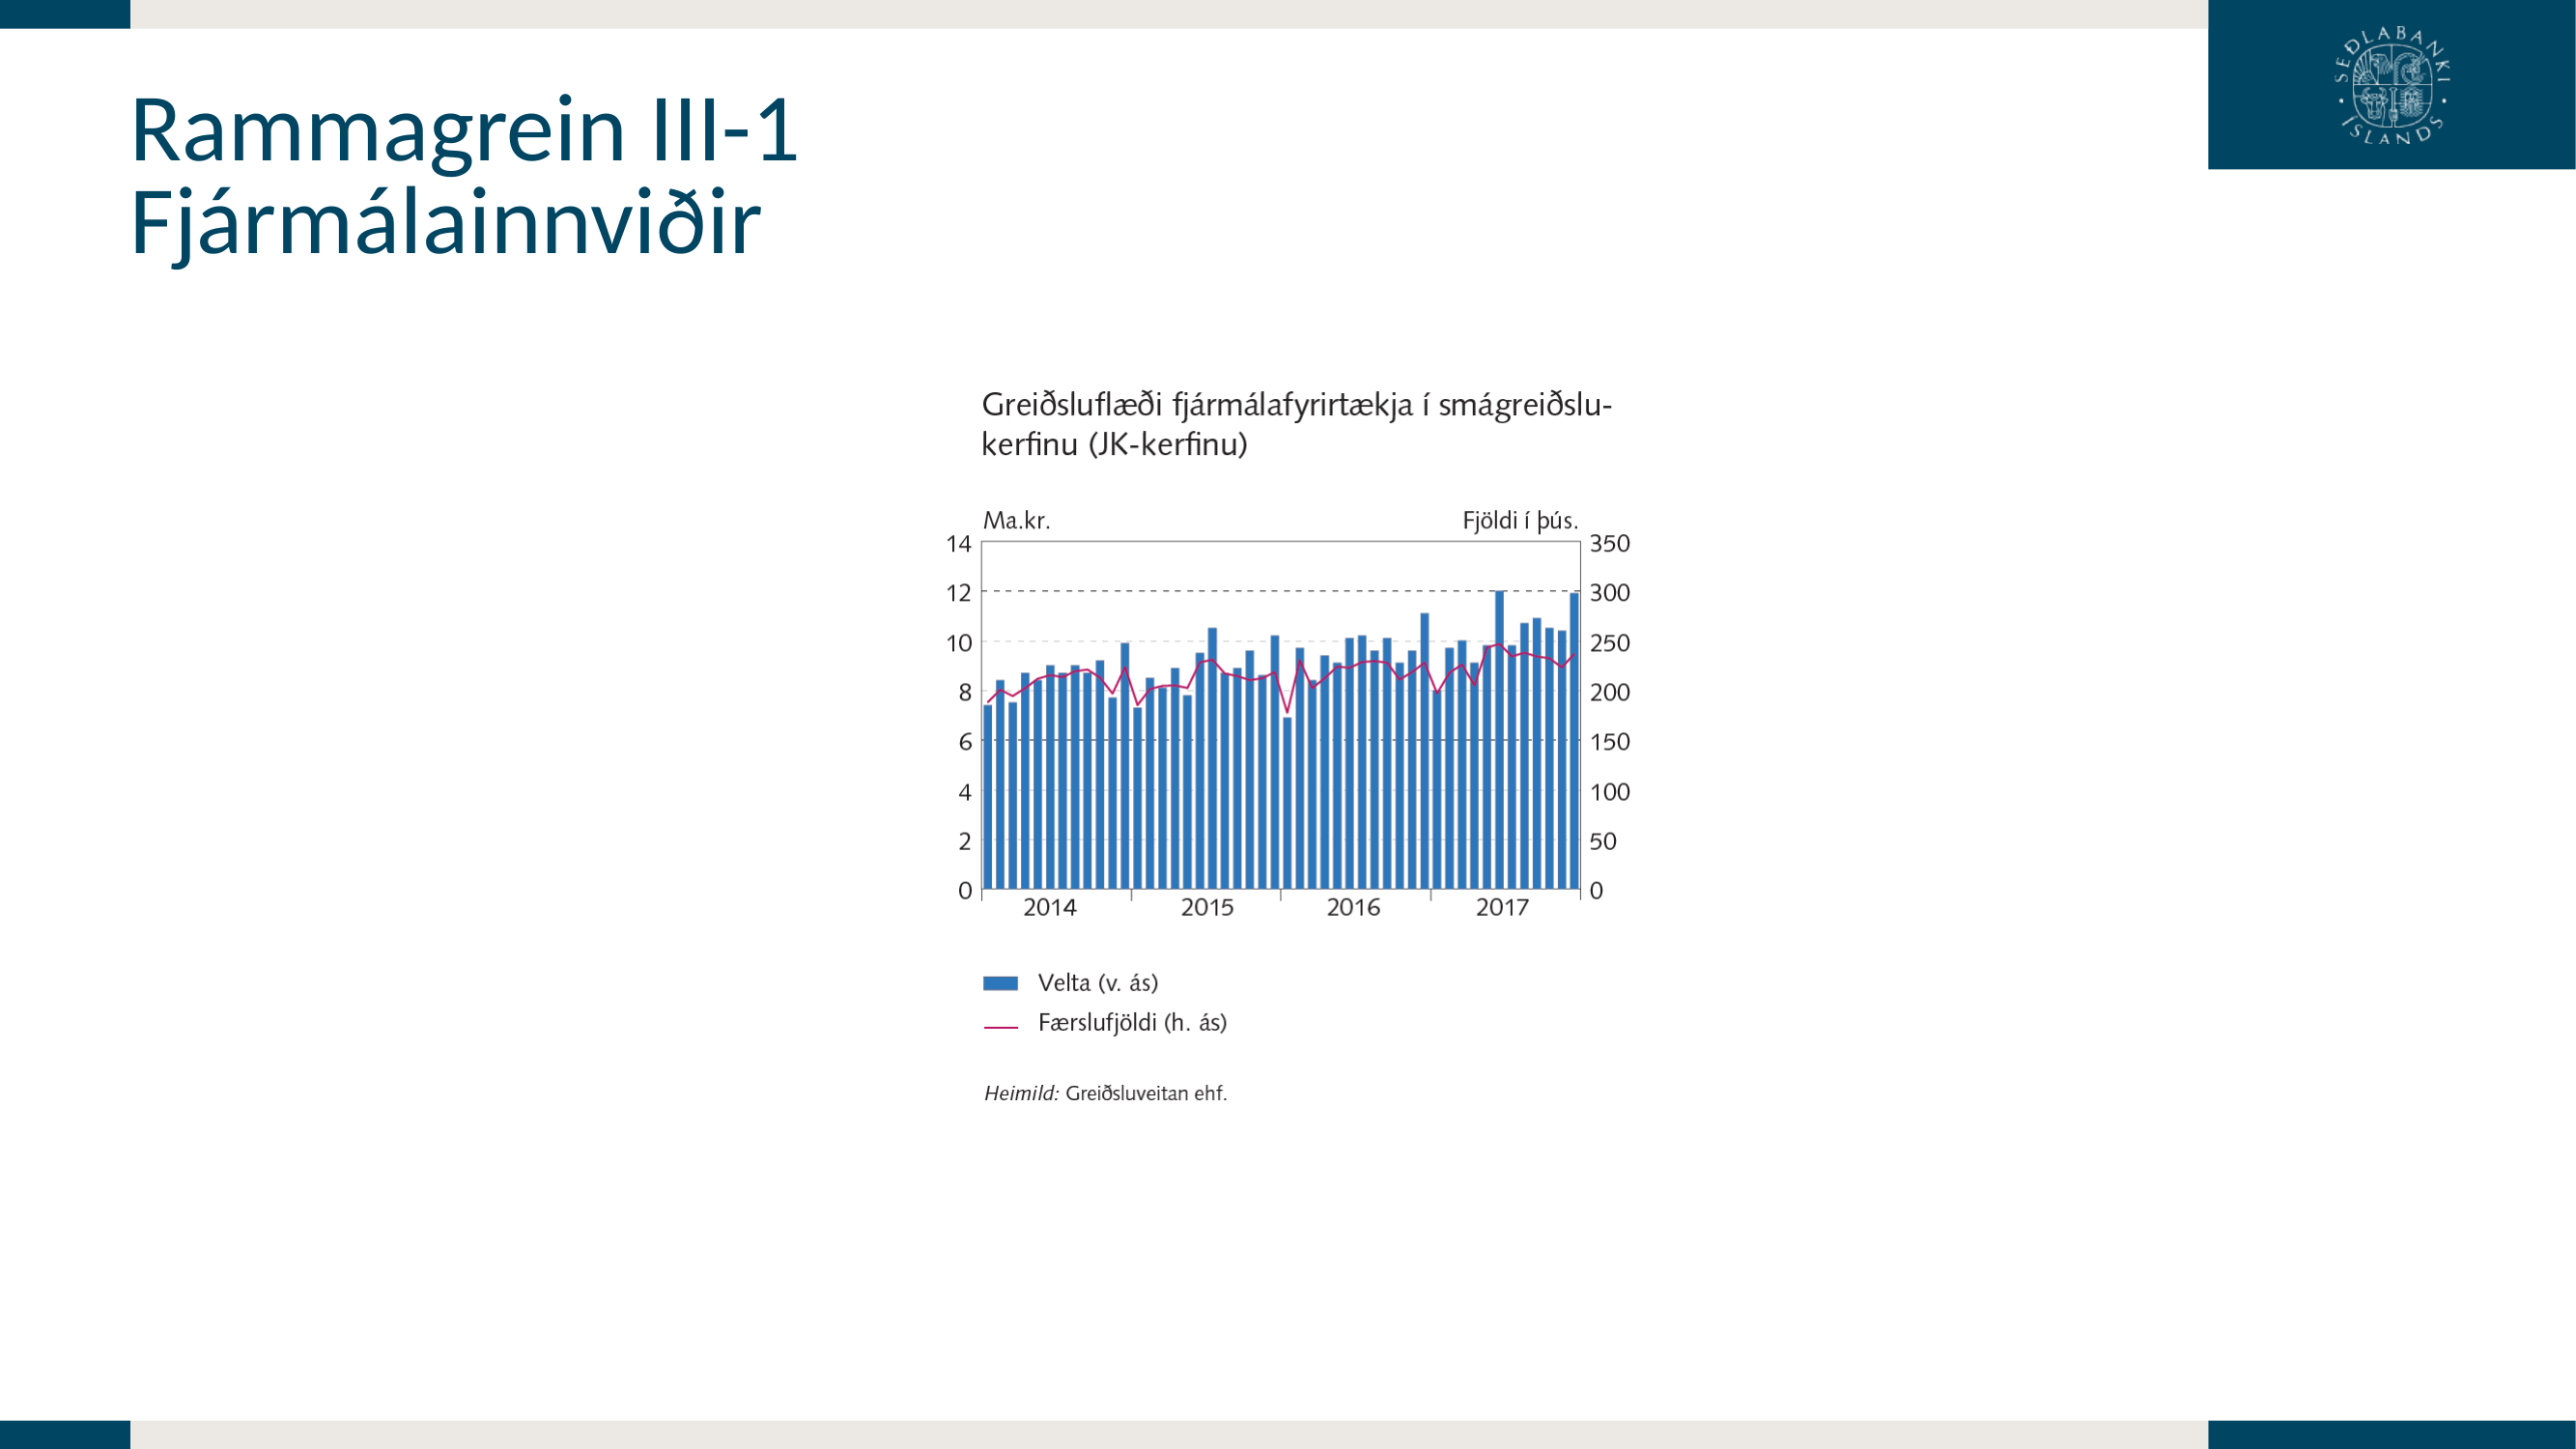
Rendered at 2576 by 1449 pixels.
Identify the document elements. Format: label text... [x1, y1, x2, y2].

title Rammagrein III-1 Fjármálainnviðir [129, 86, 2178, 290]
picture [945, 343, 1631, 1106]
